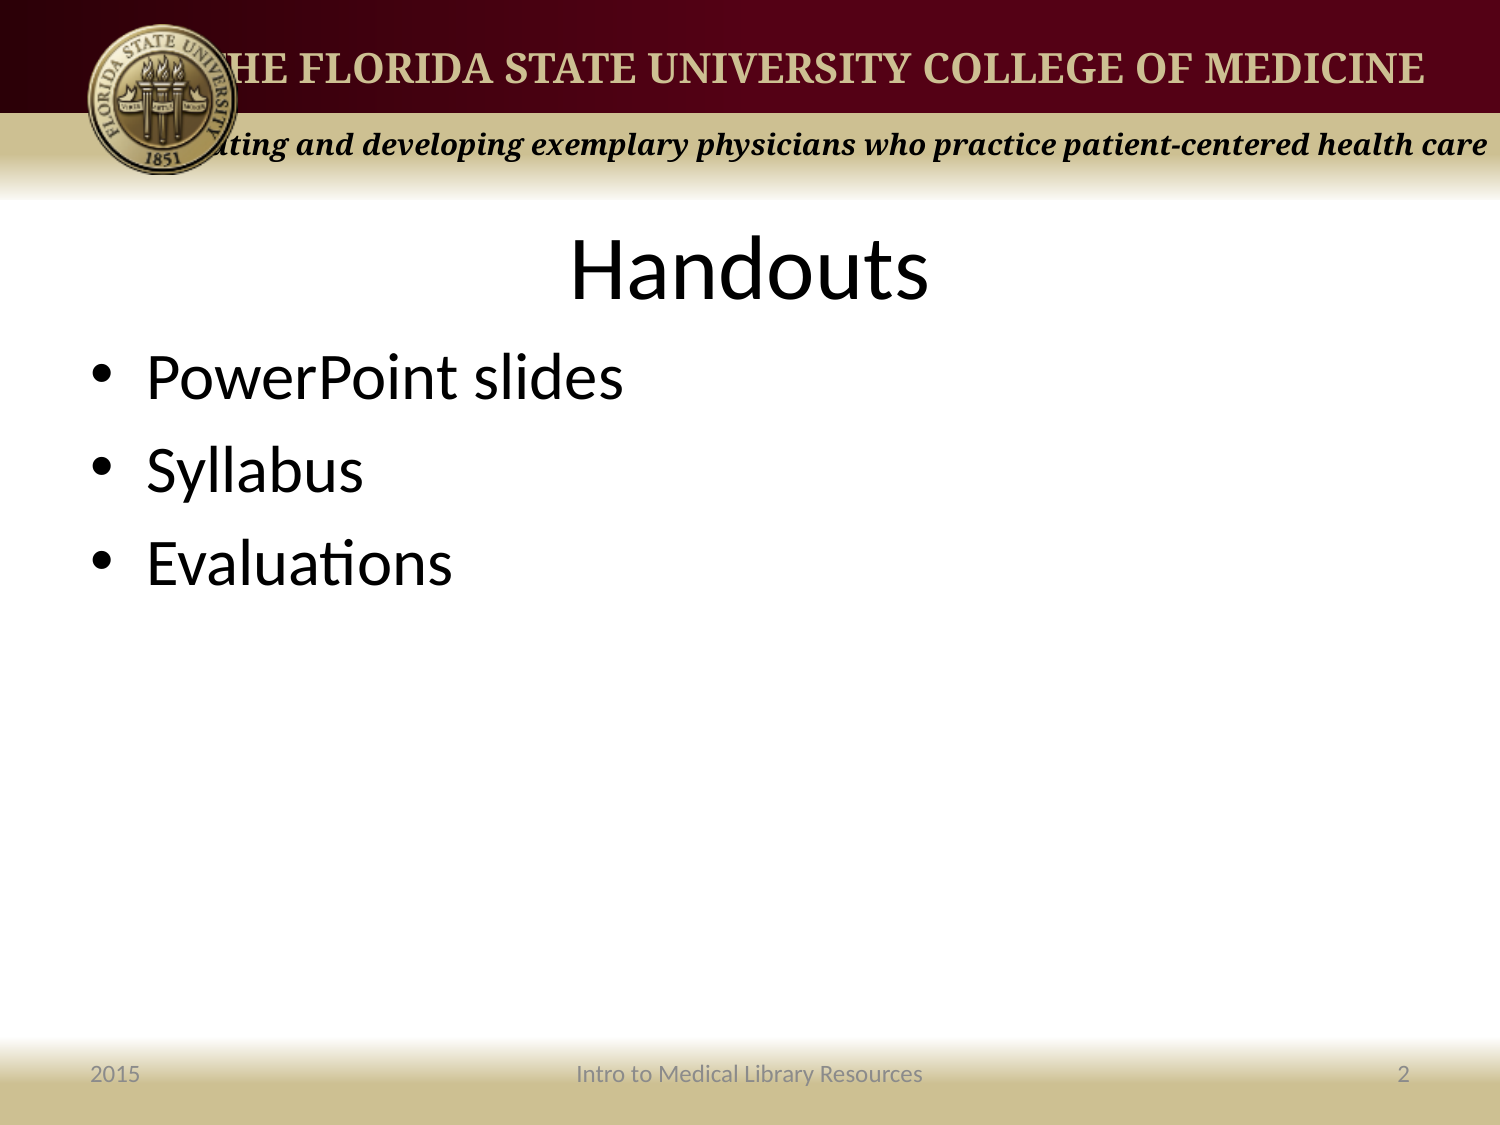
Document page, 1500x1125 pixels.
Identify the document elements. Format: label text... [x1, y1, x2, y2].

slide_number 2015 [75, 1042, 425, 1103]
slide_number 2 [1074, 1042, 1425, 1103]
footer Intro to Medical Library Resources [512, 1042, 988, 1103]
title Handouts [75, 212, 1425, 313]
picture [87, 24, 238, 175]
list PowerPoint slides Syllabus Evaluations [75, 324, 1425, 1005]
